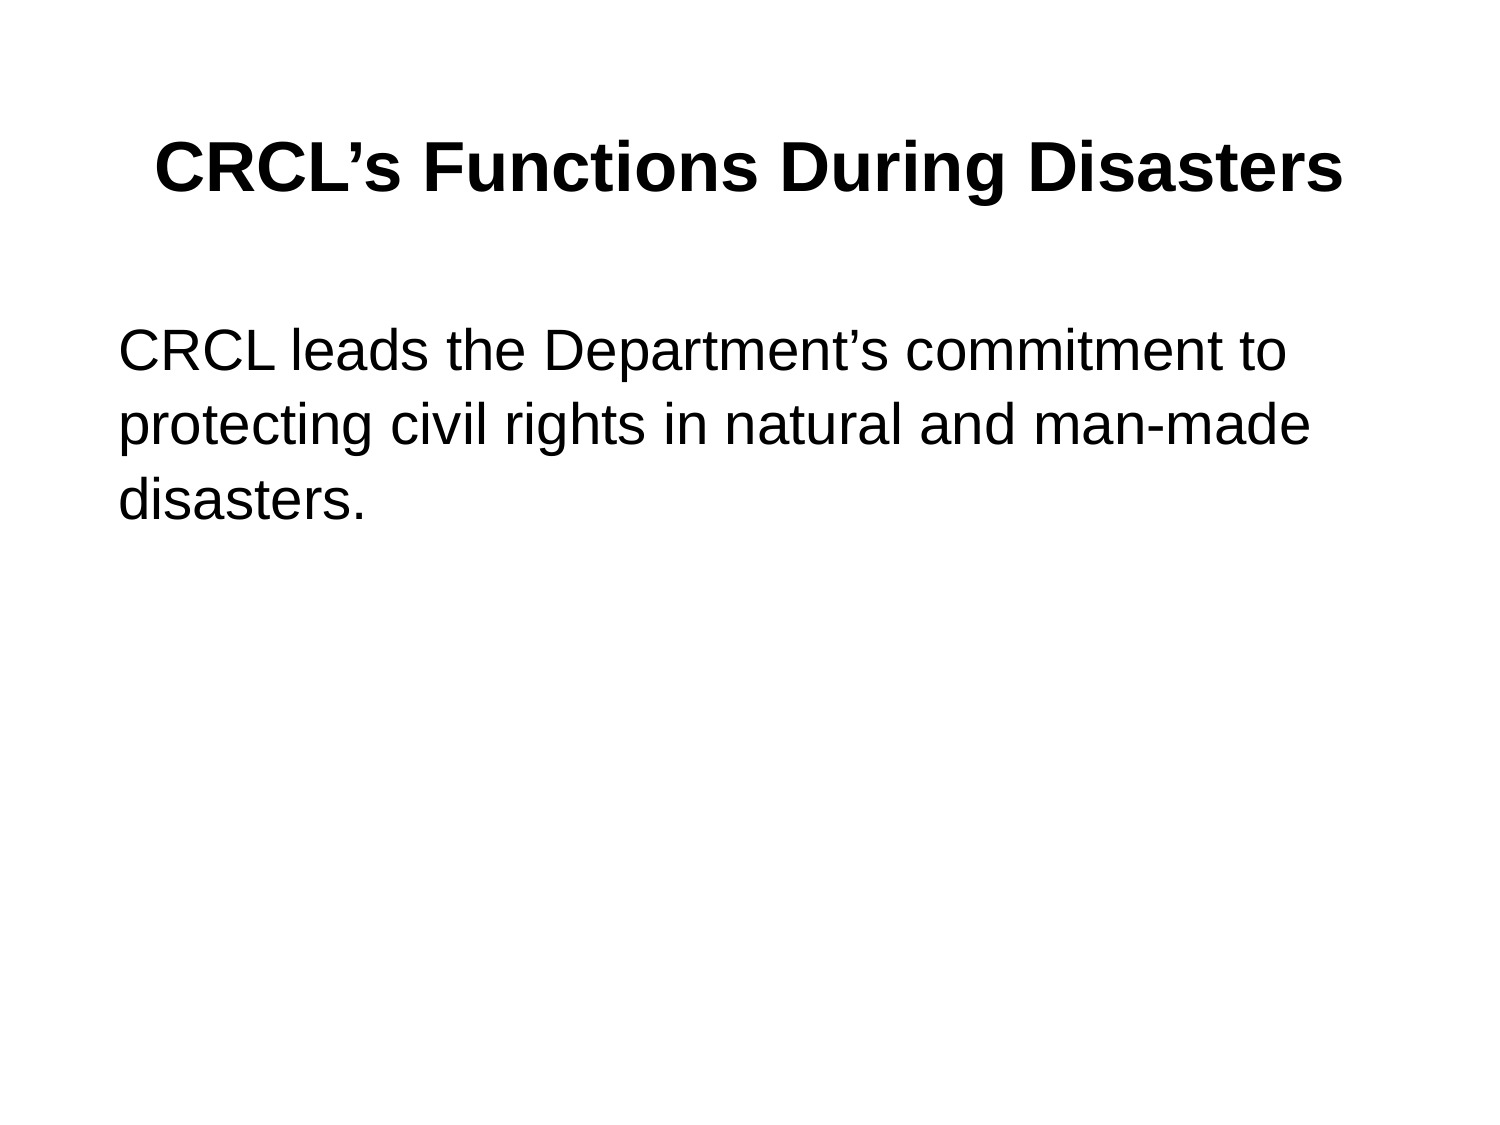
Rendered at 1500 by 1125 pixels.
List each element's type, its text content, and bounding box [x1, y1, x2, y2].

title CRCL’s Functions During Disasters [103, 59, 1397, 278]
list CRCL leads the Department’s commitment to protecting civil rights in natural and man-made disasters. [103, 299, 1397, 1014]
